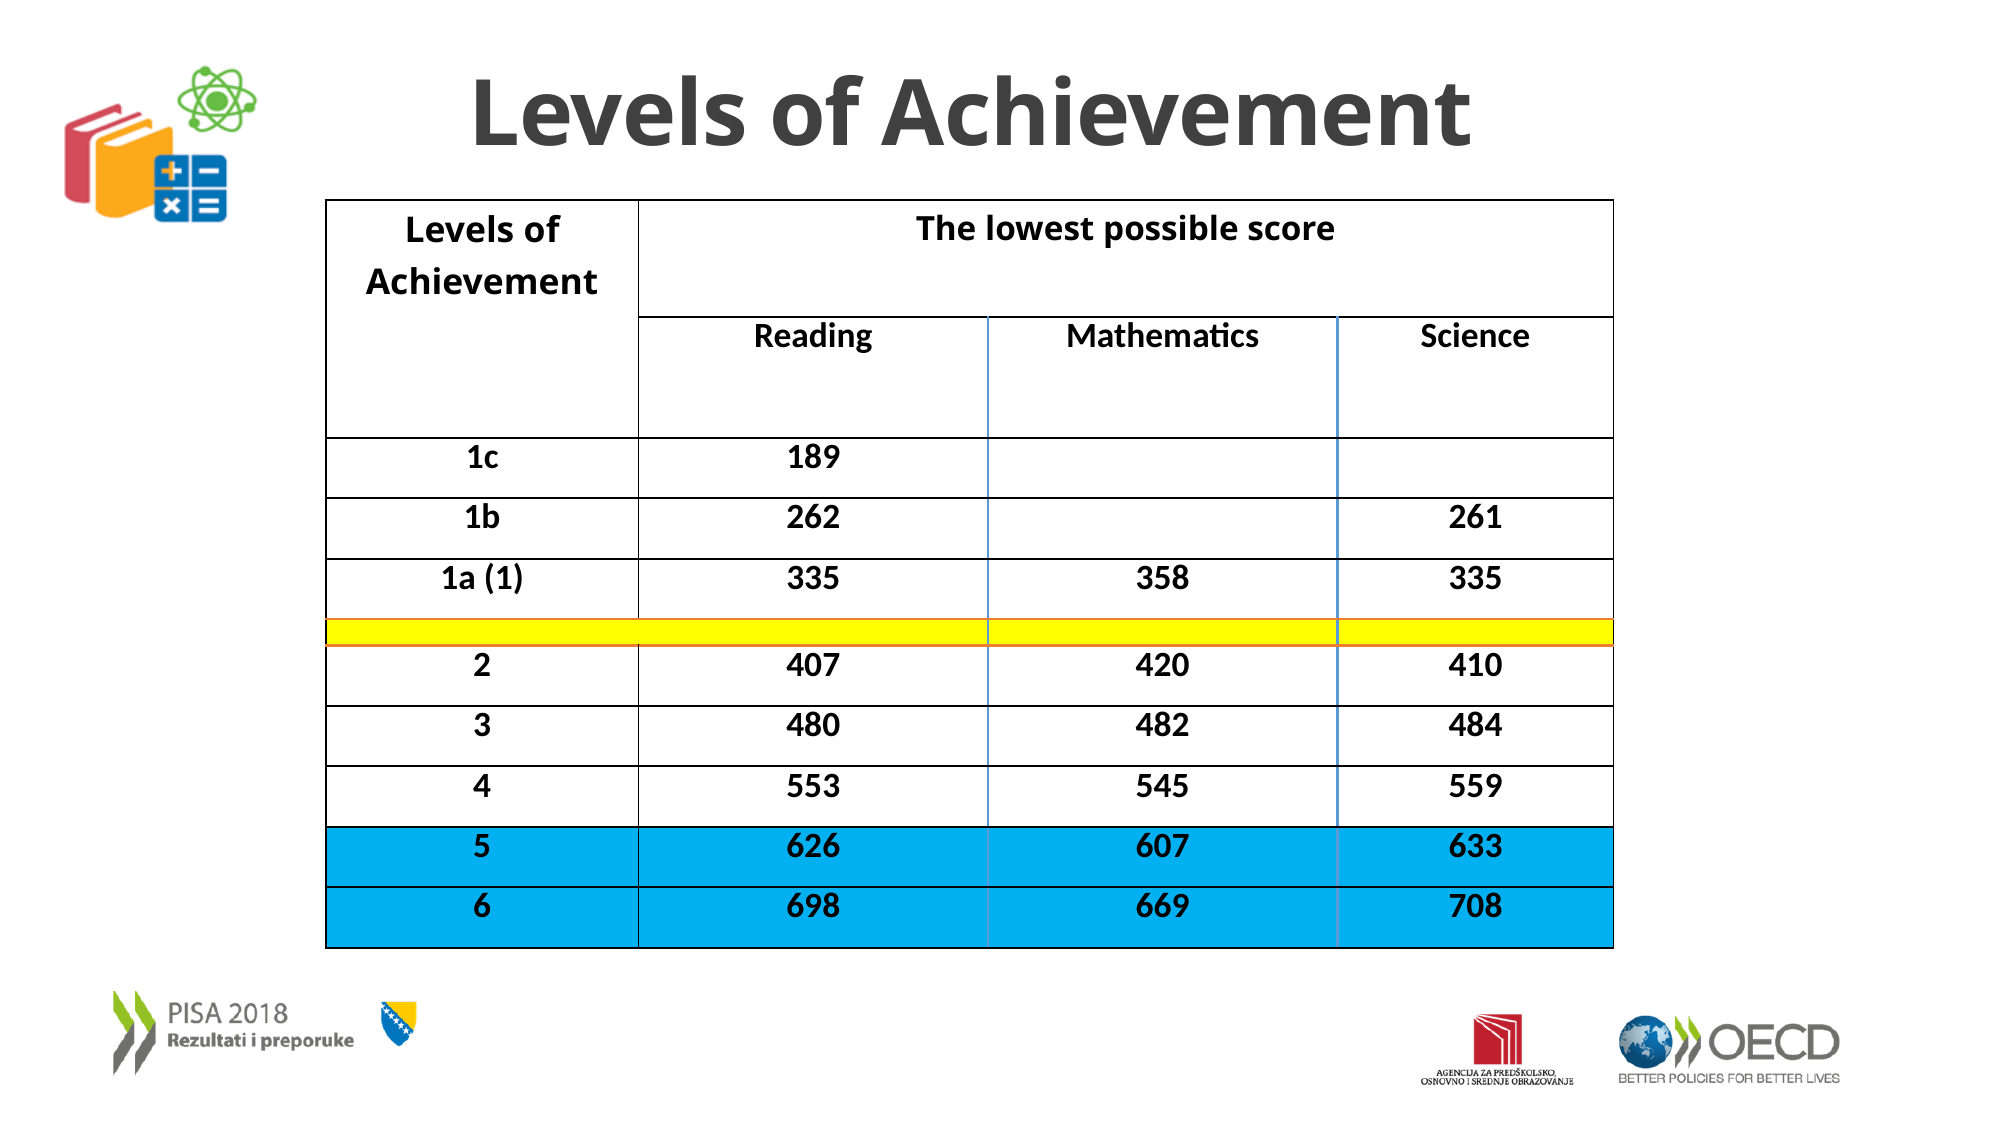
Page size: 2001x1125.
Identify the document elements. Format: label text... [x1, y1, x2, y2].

table_cell 407 [639, 647, 987, 705]
table_cell 553 [639, 767, 987, 826]
table_cell 1c [327, 439, 638, 497]
table_header The lowest possible score [639, 201, 1613, 316]
table_cell [1339, 439, 1613, 497]
table_cell 335 [1339, 560, 1613, 618]
table_cell 6 [327, 888, 638, 947]
table_cell 607 [989, 828, 1336, 886]
table_cell 626 [639, 828, 987, 886]
table_cell [989, 499, 1336, 558]
table_cell 358 [989, 560, 1336, 618]
picture [97, 991, 430, 1100]
table_cell 484 [1339, 707, 1613, 765]
table_cell 5 [327, 828, 638, 886]
table_cell [327, 620, 639, 644]
table_cell 545 [989, 767, 1336, 826]
table_cell 559 [1339, 767, 1613, 826]
table_cell 482 [989, 707, 1336, 765]
table_cell 4 [327, 767, 638, 826]
table_cell 708 [1339, 888, 1613, 947]
table_cell 2 [327, 647, 638, 705]
picture [47, 43, 270, 245]
table_cell 262 [639, 499, 987, 558]
table_cell 410 [1339, 647, 1613, 705]
table_cell [989, 439, 1336, 497]
table_cell 1b [327, 499, 638, 558]
table_cell 420 [989, 647, 1336, 705]
table_cell 335 [639, 560, 987, 618]
table_cell 698 [639, 888, 987, 947]
table_cell Science [1339, 318, 1613, 437]
table_cell 480 [639, 707, 987, 765]
table_cell 261 [1339, 499, 1613, 558]
table_header Levels of Achievement [327, 201, 638, 437]
table_cell 3 [327, 707, 638, 765]
picture [1397, 991, 1887, 1111]
table_cell 1a (1) [327, 560, 638, 618]
table_cell 189 [639, 439, 987, 497]
table_cell 669 [989, 888, 1336, 947]
table_cell [1339, 620, 1613, 644]
table_cell [639, 620, 987, 644]
table_cell Reading [639, 318, 987, 437]
table_cell 633 [1339, 828, 1613, 886]
table_cell [989, 620, 1336, 644]
title Levels of Achievement [149, 31, 1793, 200]
table_cell Mathematics [989, 318, 1336, 437]
